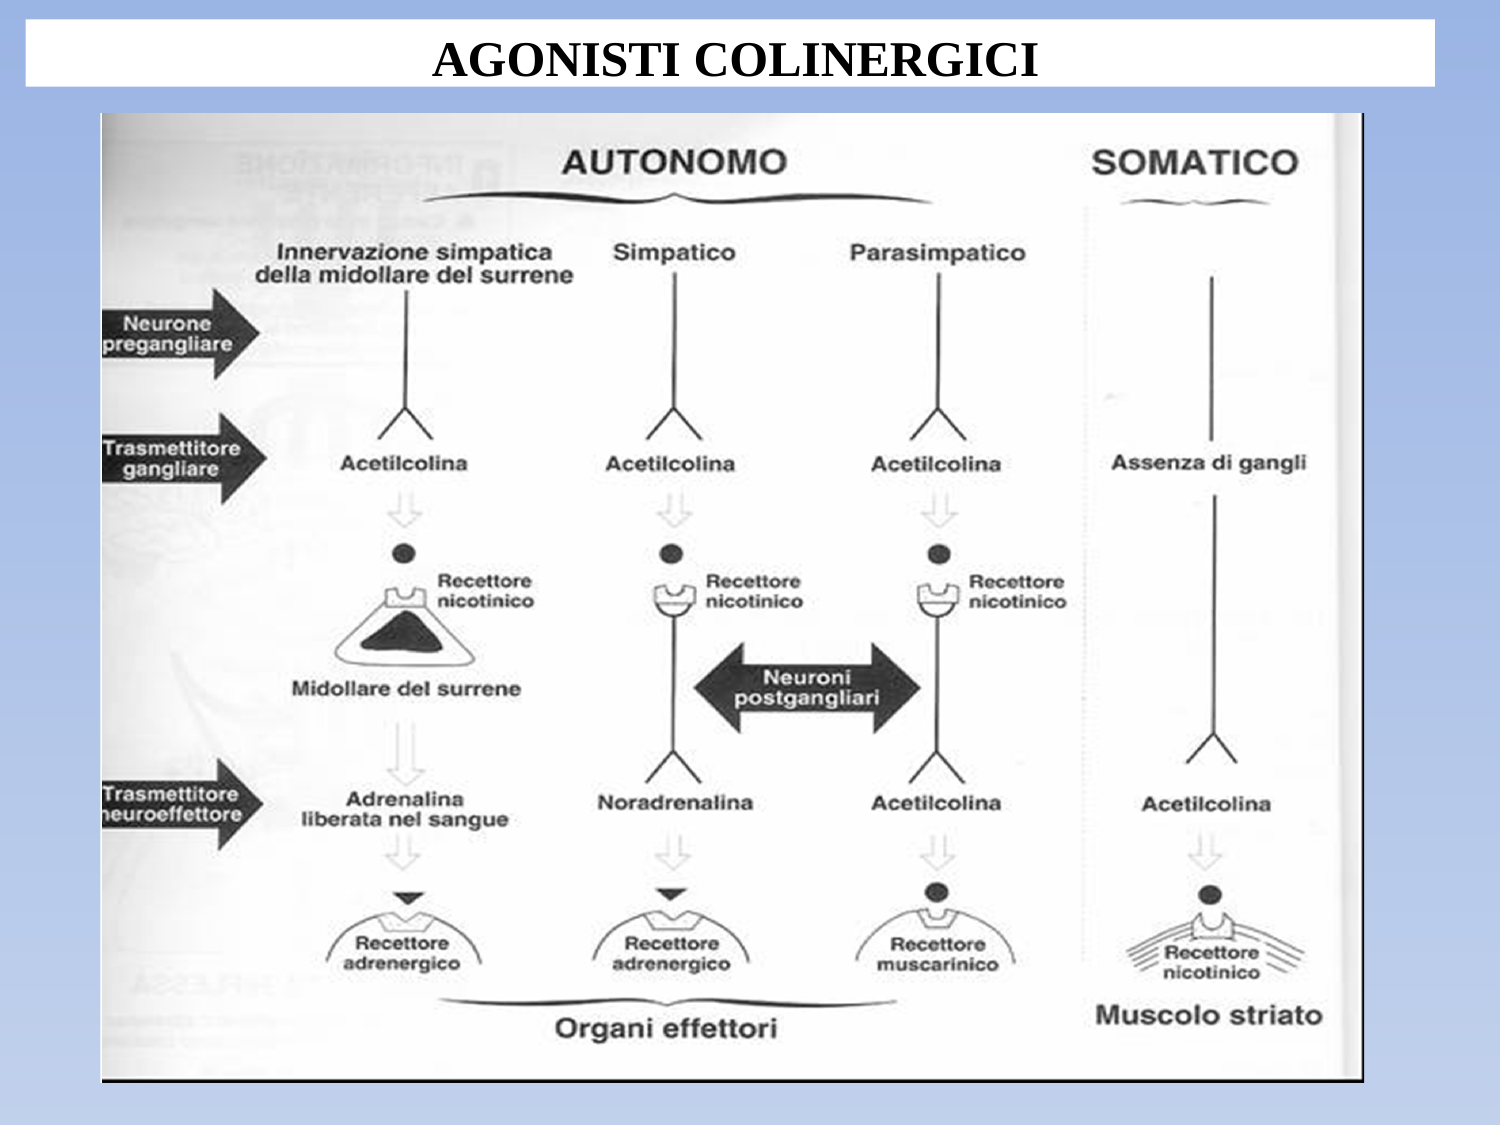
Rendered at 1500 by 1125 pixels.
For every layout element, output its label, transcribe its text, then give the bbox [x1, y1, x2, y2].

text_box AGONISTI COLINERGICI [25, 19, 1435, 87]
text_box [100, 113, 1365, 1083]
